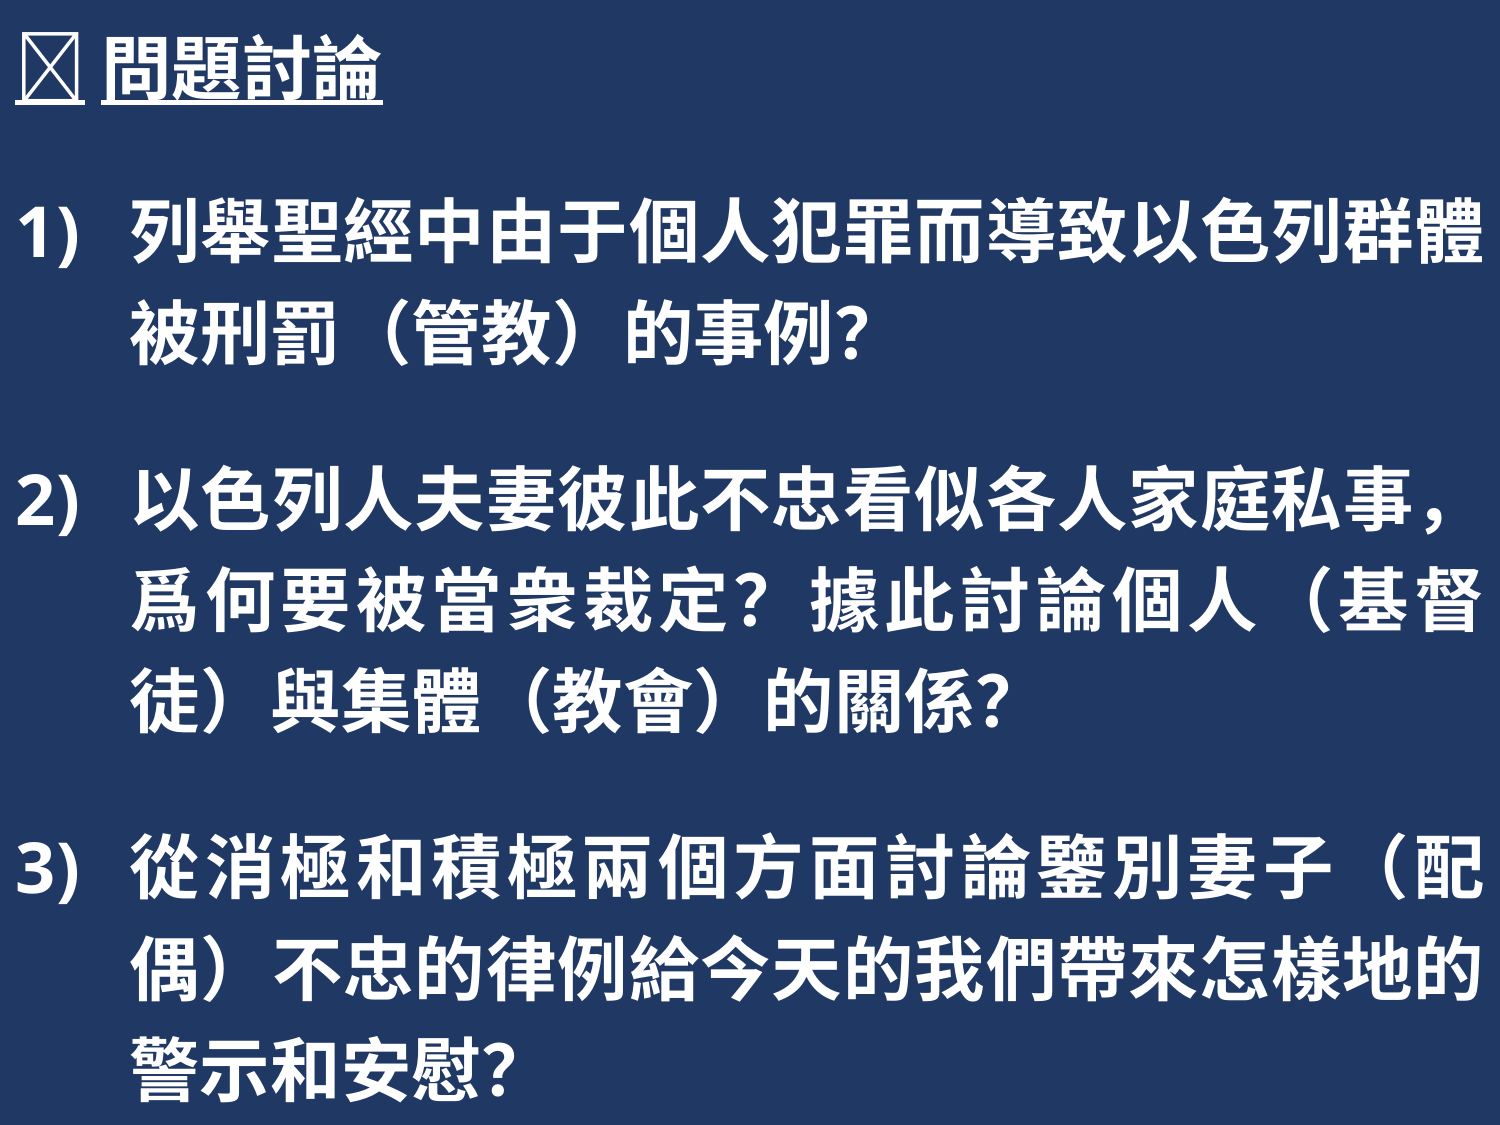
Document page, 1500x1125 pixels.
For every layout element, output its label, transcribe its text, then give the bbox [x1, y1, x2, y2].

list 問題討論 列舉聖經中由于個人犯罪而導致以色列群體被刑罰（管教）的事例？ 以色列人夫妻彼此不忠看似各人家庭私事，爲何要被當衆裁定？據此討論個人（基督徒）與集體（教會）的關係？ 從消極和積極兩個方面討論鑒別妻子（配偶）不忠的律例給今天的我們帶來怎樣地的警示和安慰？ [0, 0, 1500, 1125]
